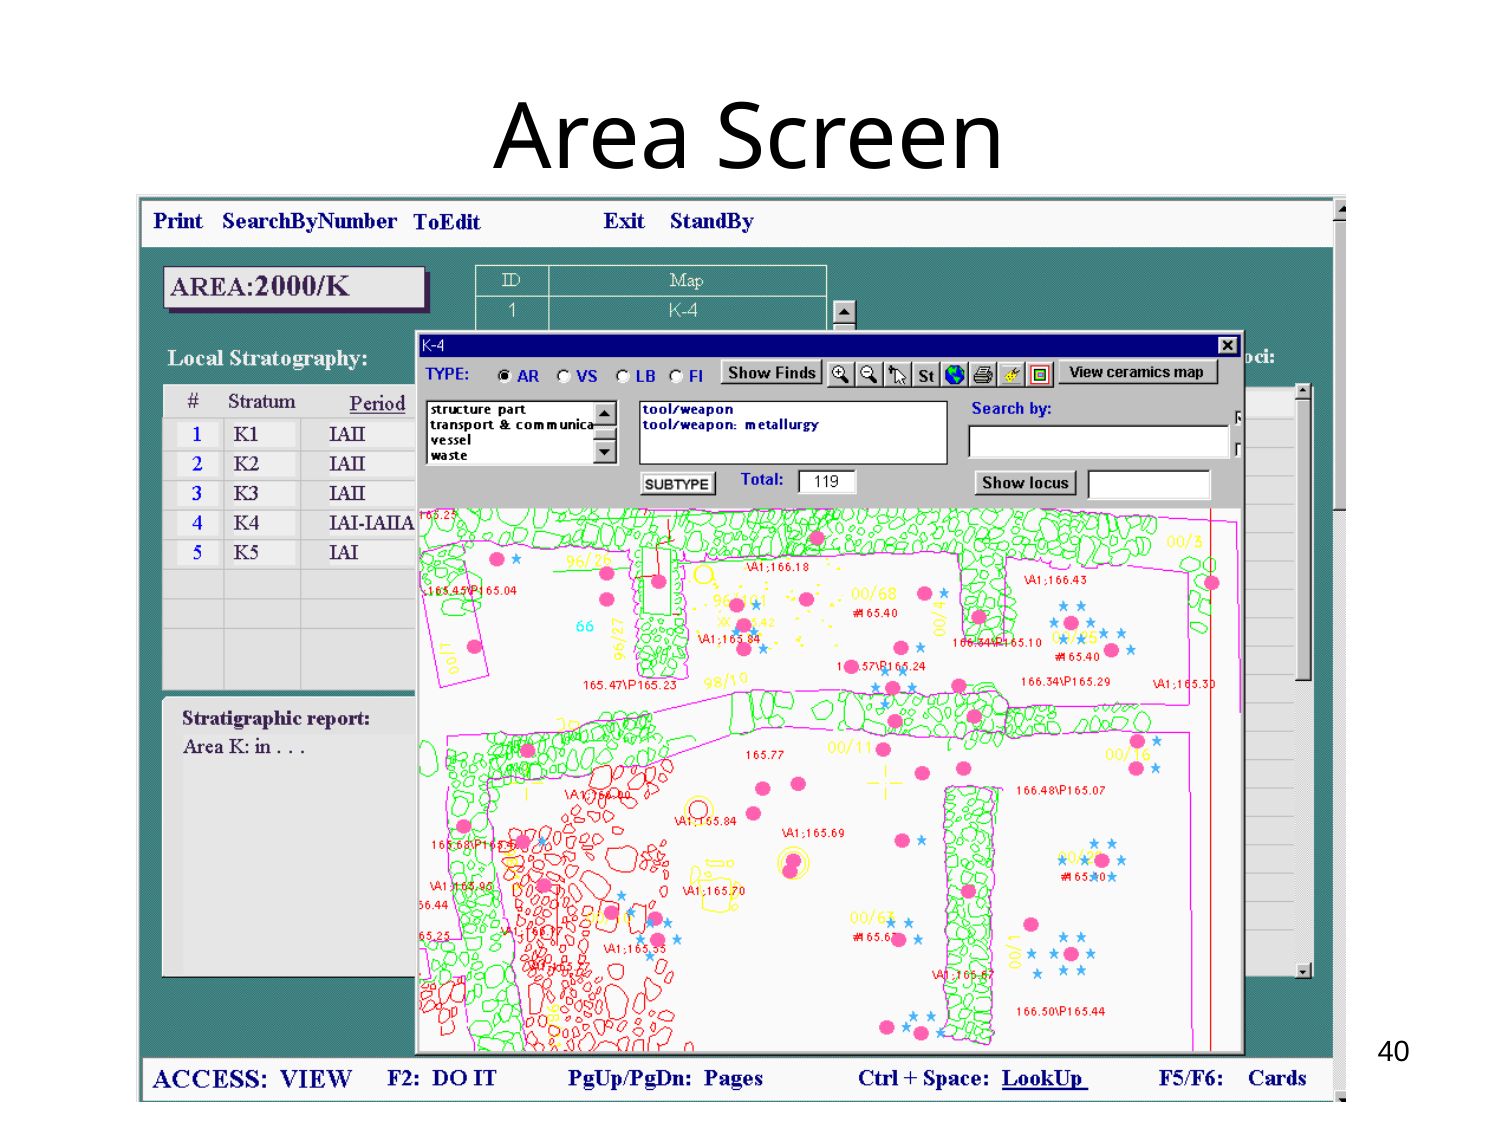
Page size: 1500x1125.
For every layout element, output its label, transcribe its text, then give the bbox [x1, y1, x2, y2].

title Area Screen [112, 38, 1388, 226]
slide_number 40 [1349, 1024, 1426, 1103]
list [136, 194, 1346, 1102]
